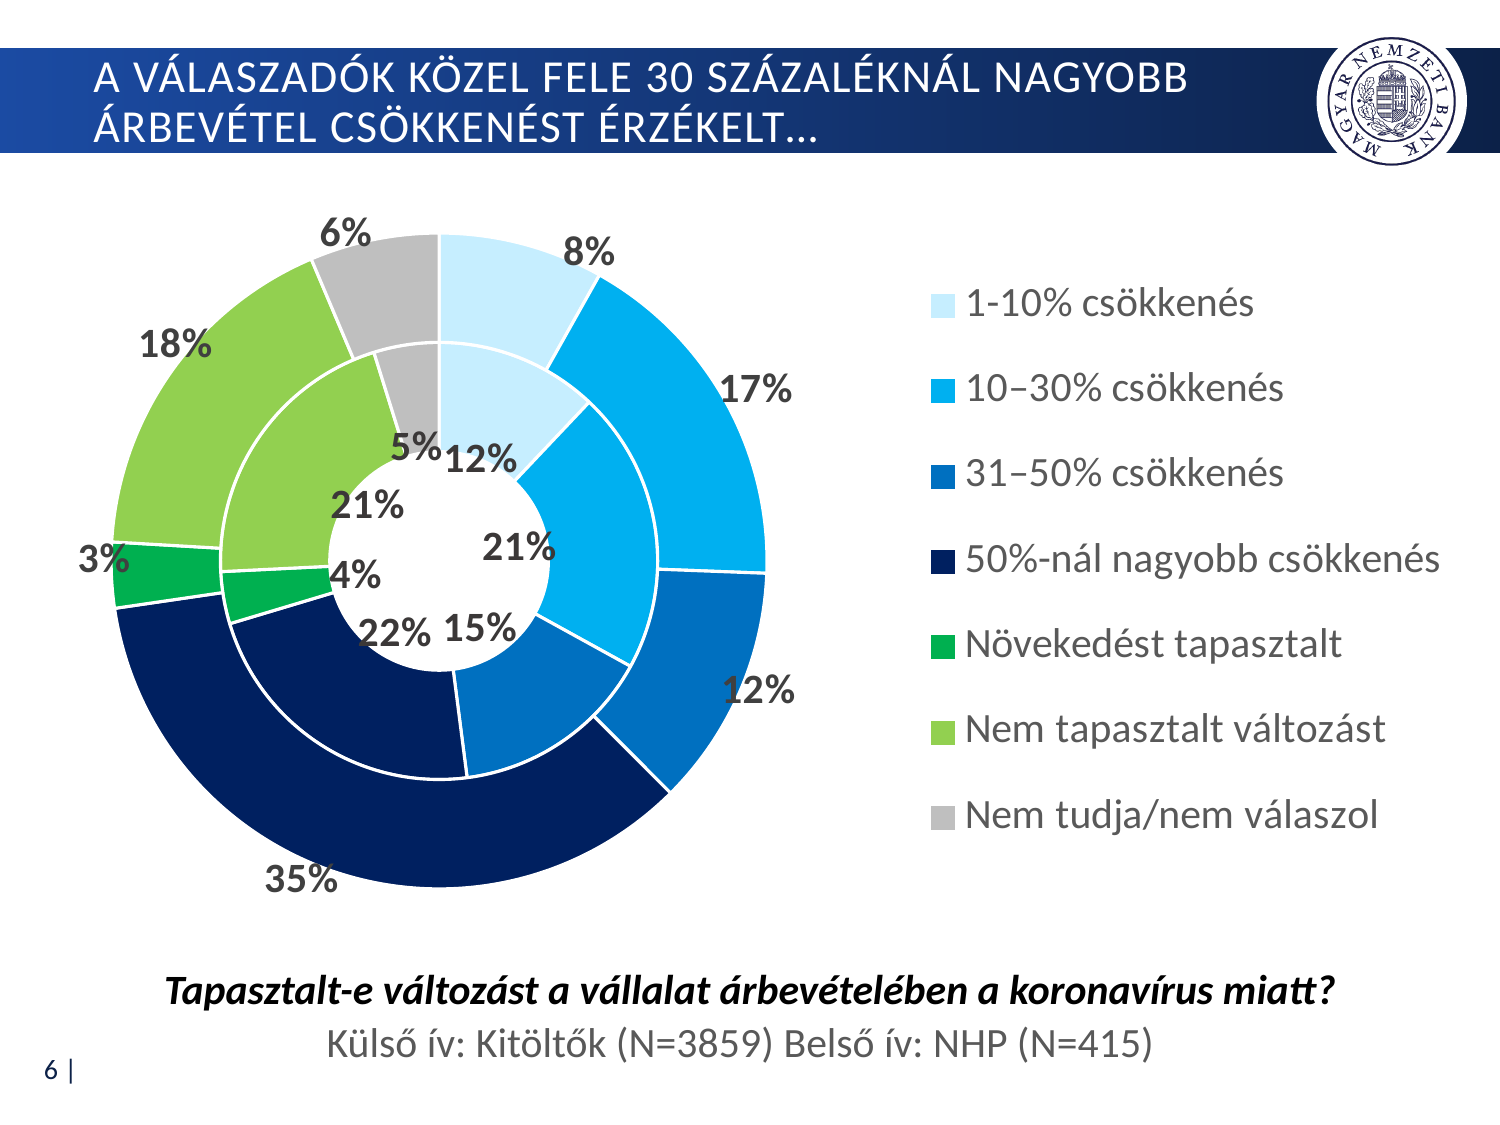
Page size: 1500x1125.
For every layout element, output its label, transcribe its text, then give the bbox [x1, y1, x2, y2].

text_box Külső ív: Kitöltők (N=3859) Belső ív: NHP (N=415) [311, 1021, 1188, 1074]
text_box Tapasztalt-e változást a vállalat árbevételében a koronavírus miatt? [106, 955, 1394, 1021]
picture [1327, 36, 1457, 166]
chart [0, 183, 1476, 931]
title A válaszadók közel fele 30 százaléknál nagyobb árbevétel csökkenést érzékelt… [78, 52, 1327, 153]
